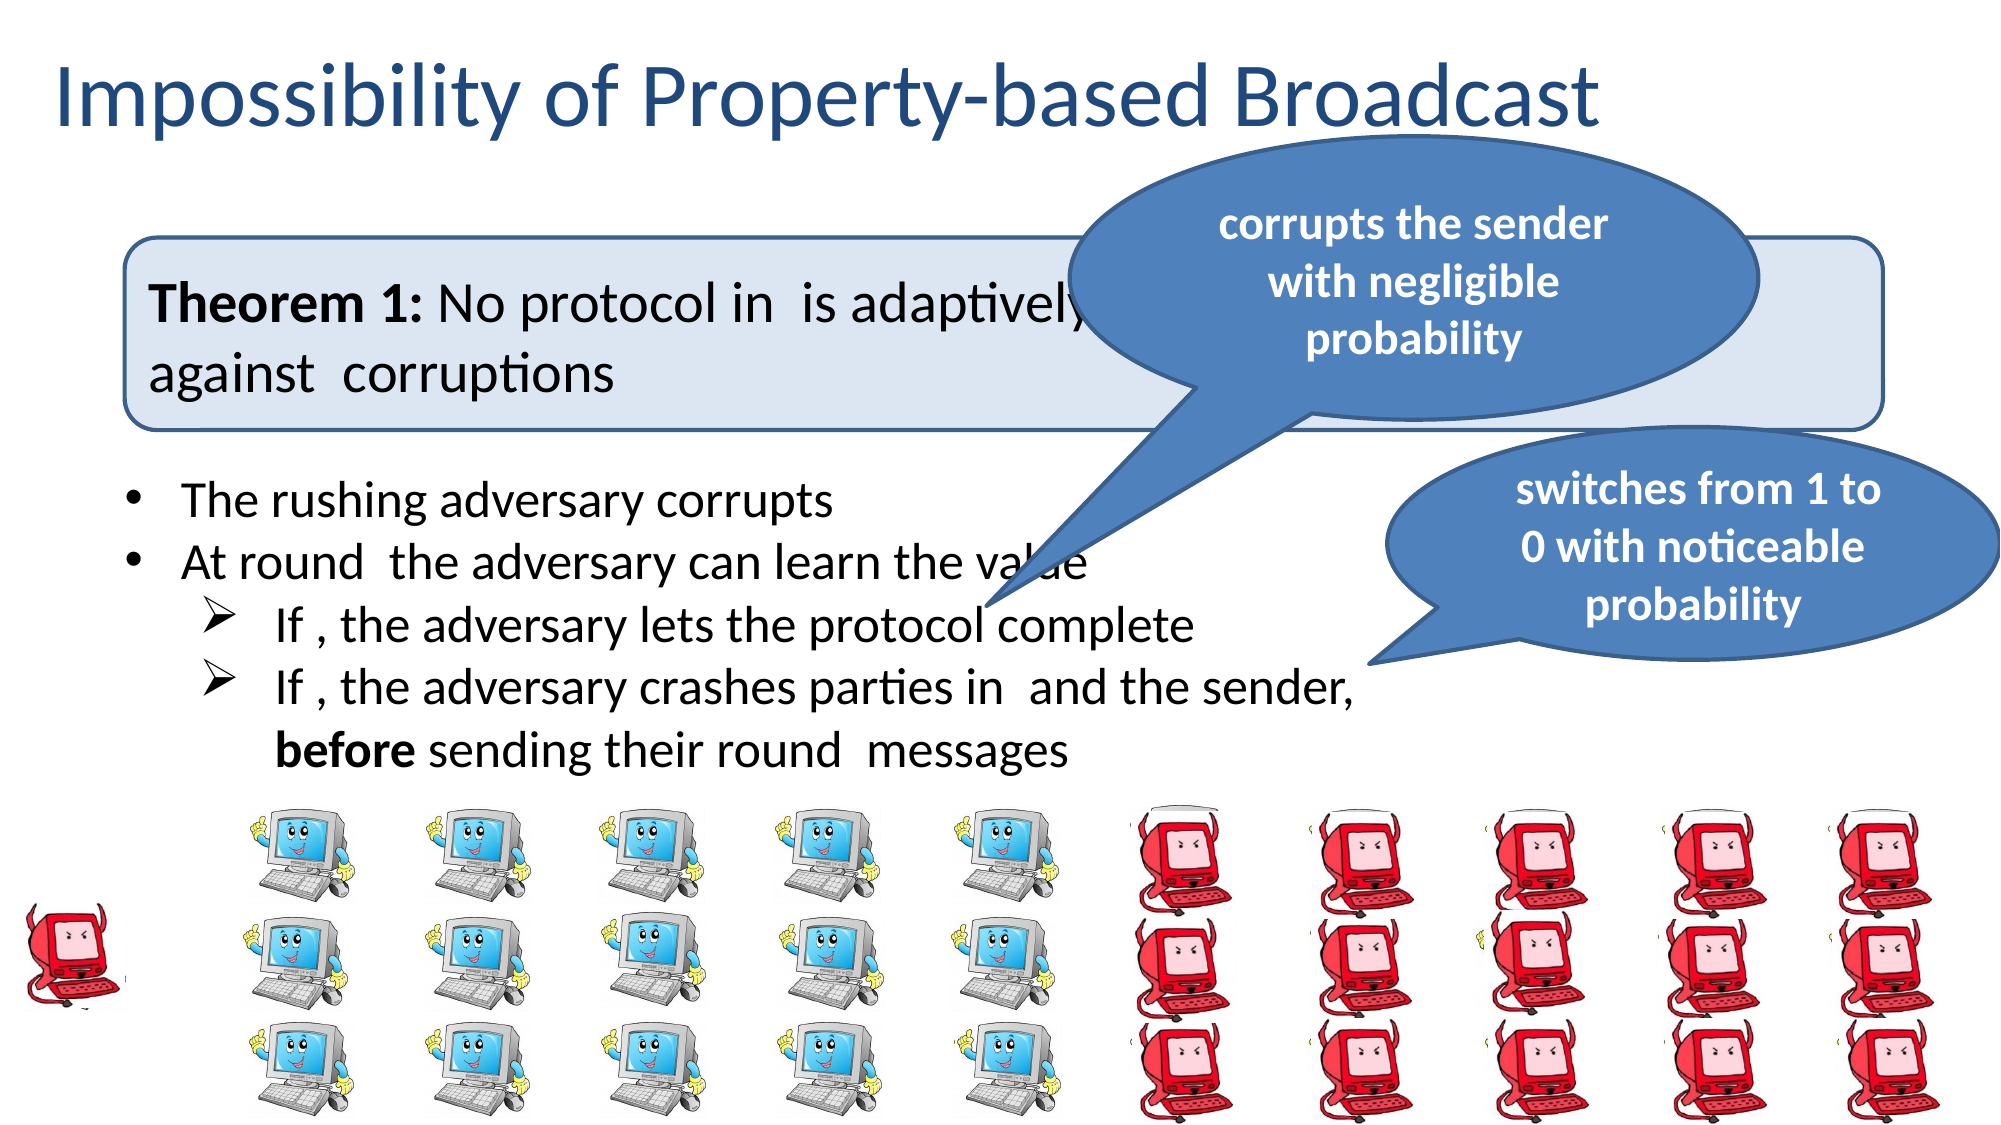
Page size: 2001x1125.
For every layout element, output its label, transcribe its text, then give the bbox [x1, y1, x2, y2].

title Impossibility of Property-based Broadcast [19, 7, 1638, 173]
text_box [241, 805, 1063, 1118]
picture [19, 901, 127, 1013]
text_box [1128, 811, 1946, 1124]
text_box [1127, 801, 1943, 810]
